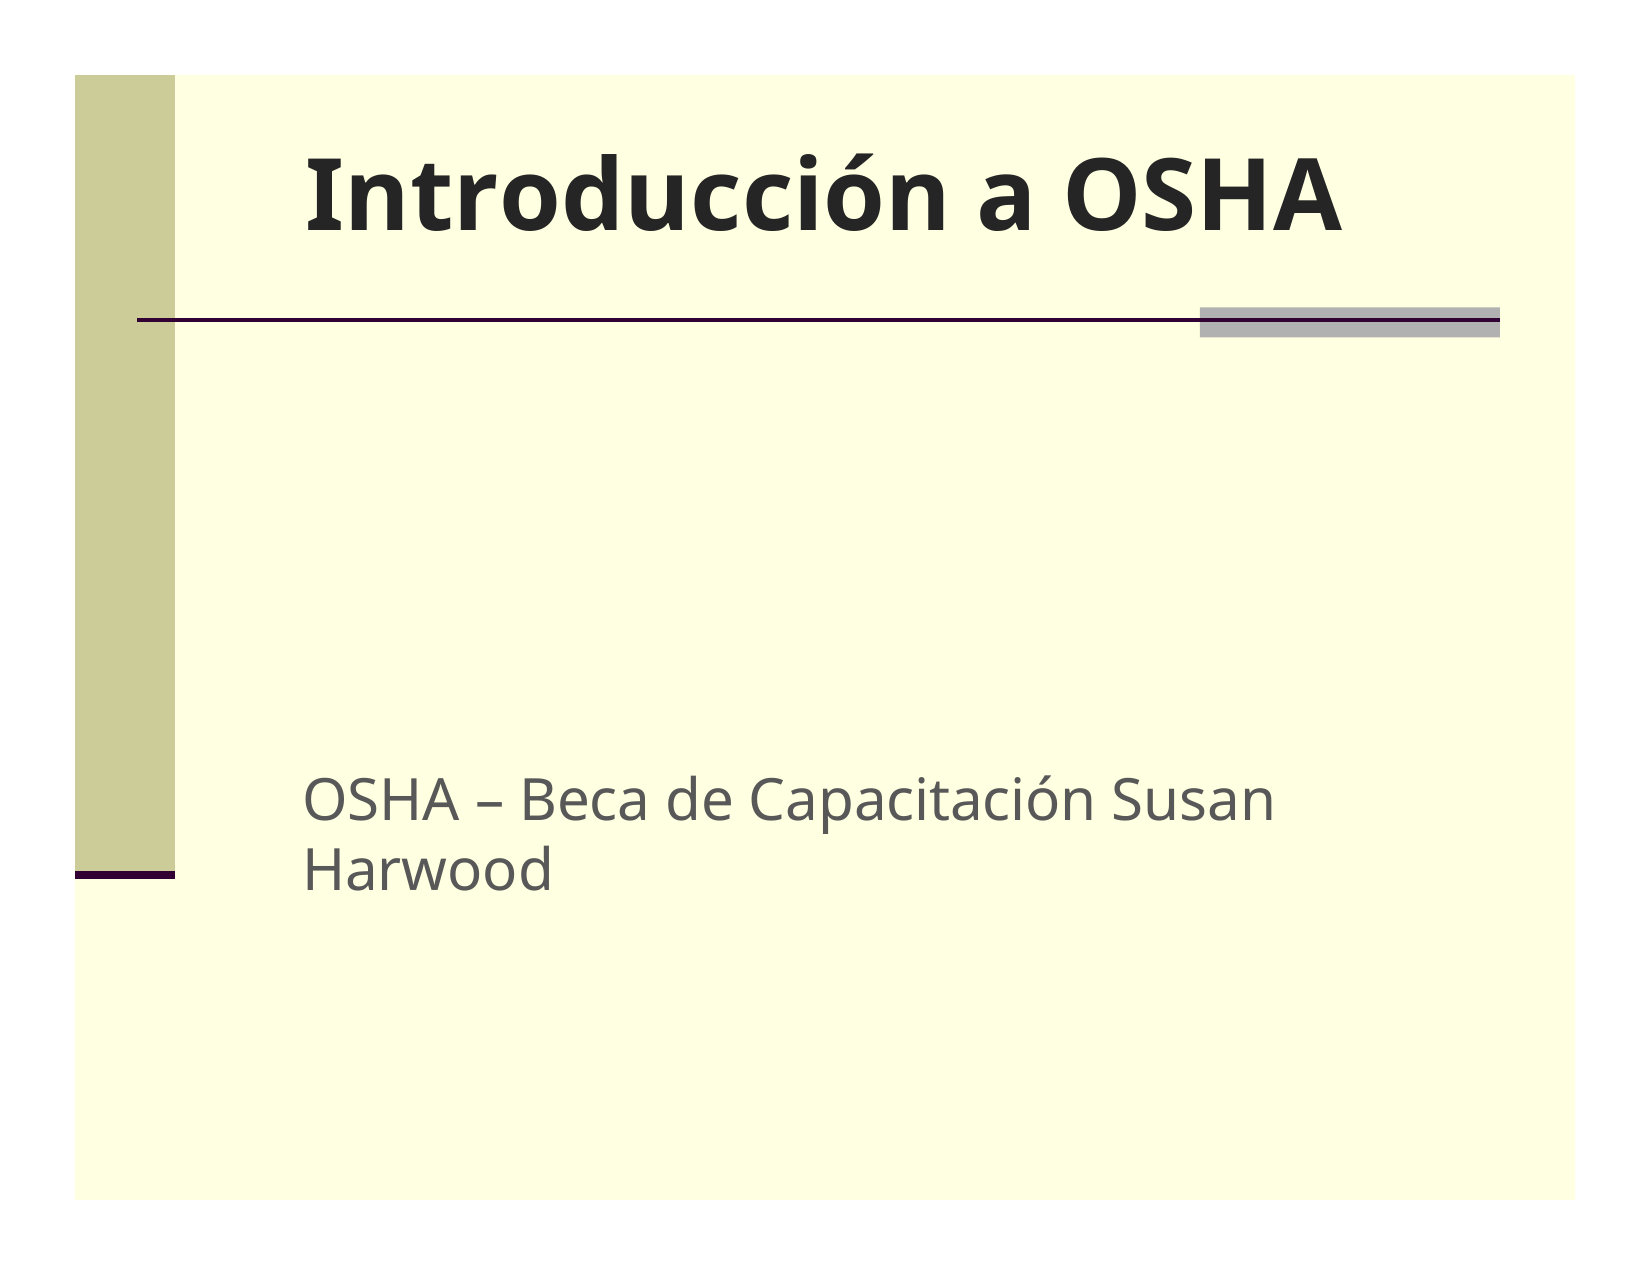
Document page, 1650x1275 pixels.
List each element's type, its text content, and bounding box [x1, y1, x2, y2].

title Introducción a OSHA [112, 130, 1538, 338]
text_box OSHA – Beca de Capacitación Susan Harwood [300, 762, 1475, 913]
